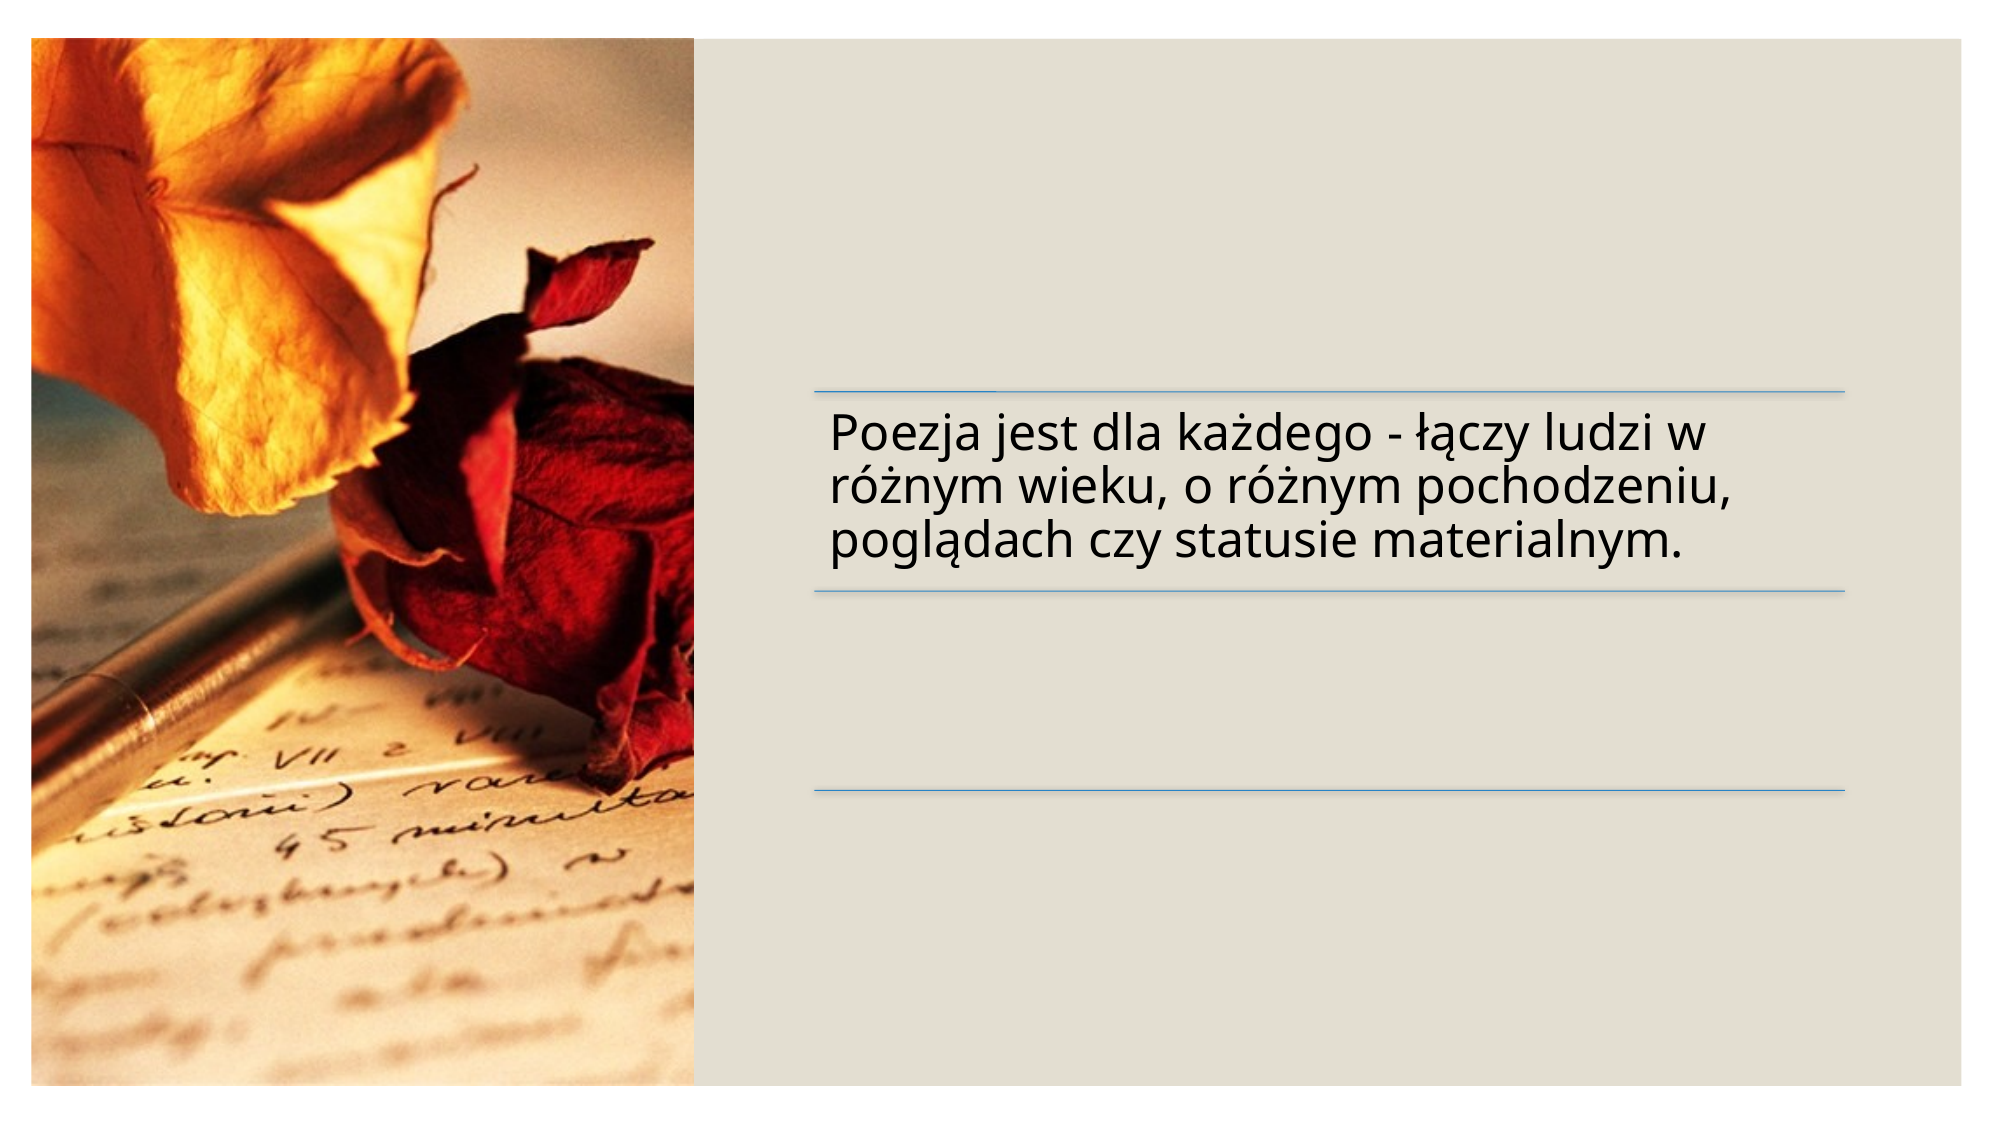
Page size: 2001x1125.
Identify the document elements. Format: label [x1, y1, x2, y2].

picture [31, 38, 694, 1086]
text_box [703, 38, 1960, 1087]
list [814, 391, 1845, 990]
